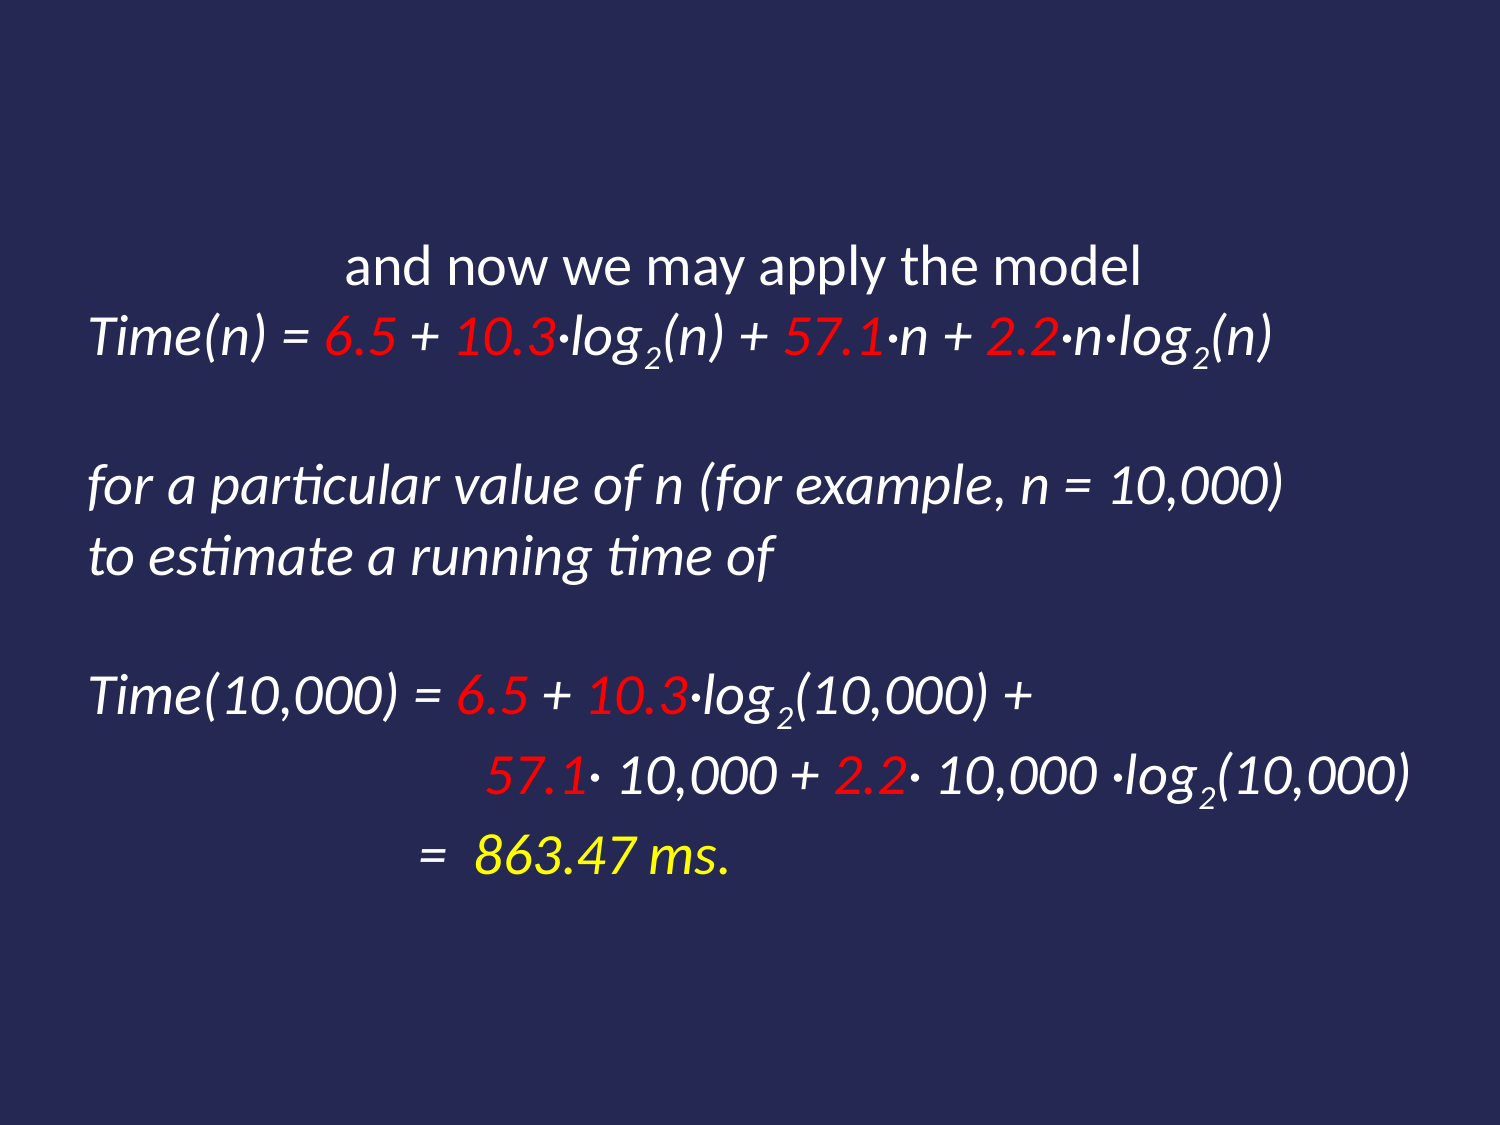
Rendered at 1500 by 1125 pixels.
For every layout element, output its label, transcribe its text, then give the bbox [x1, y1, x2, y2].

text_box and now we may apply the model Time(n) = 6.5 + 10.3·log2(n) + 57.1·n + 2.2·n·log2(n) for a particular value of n (for example, n = 10,000) to estimate a running time of Time(10,000) = 6.5 + 10.3·log2(10,000) + 57.1· 10,000 + 2.2· 10,000 ·log2(10,000) = 863.47 ms. [72, 219, 1428, 964]
